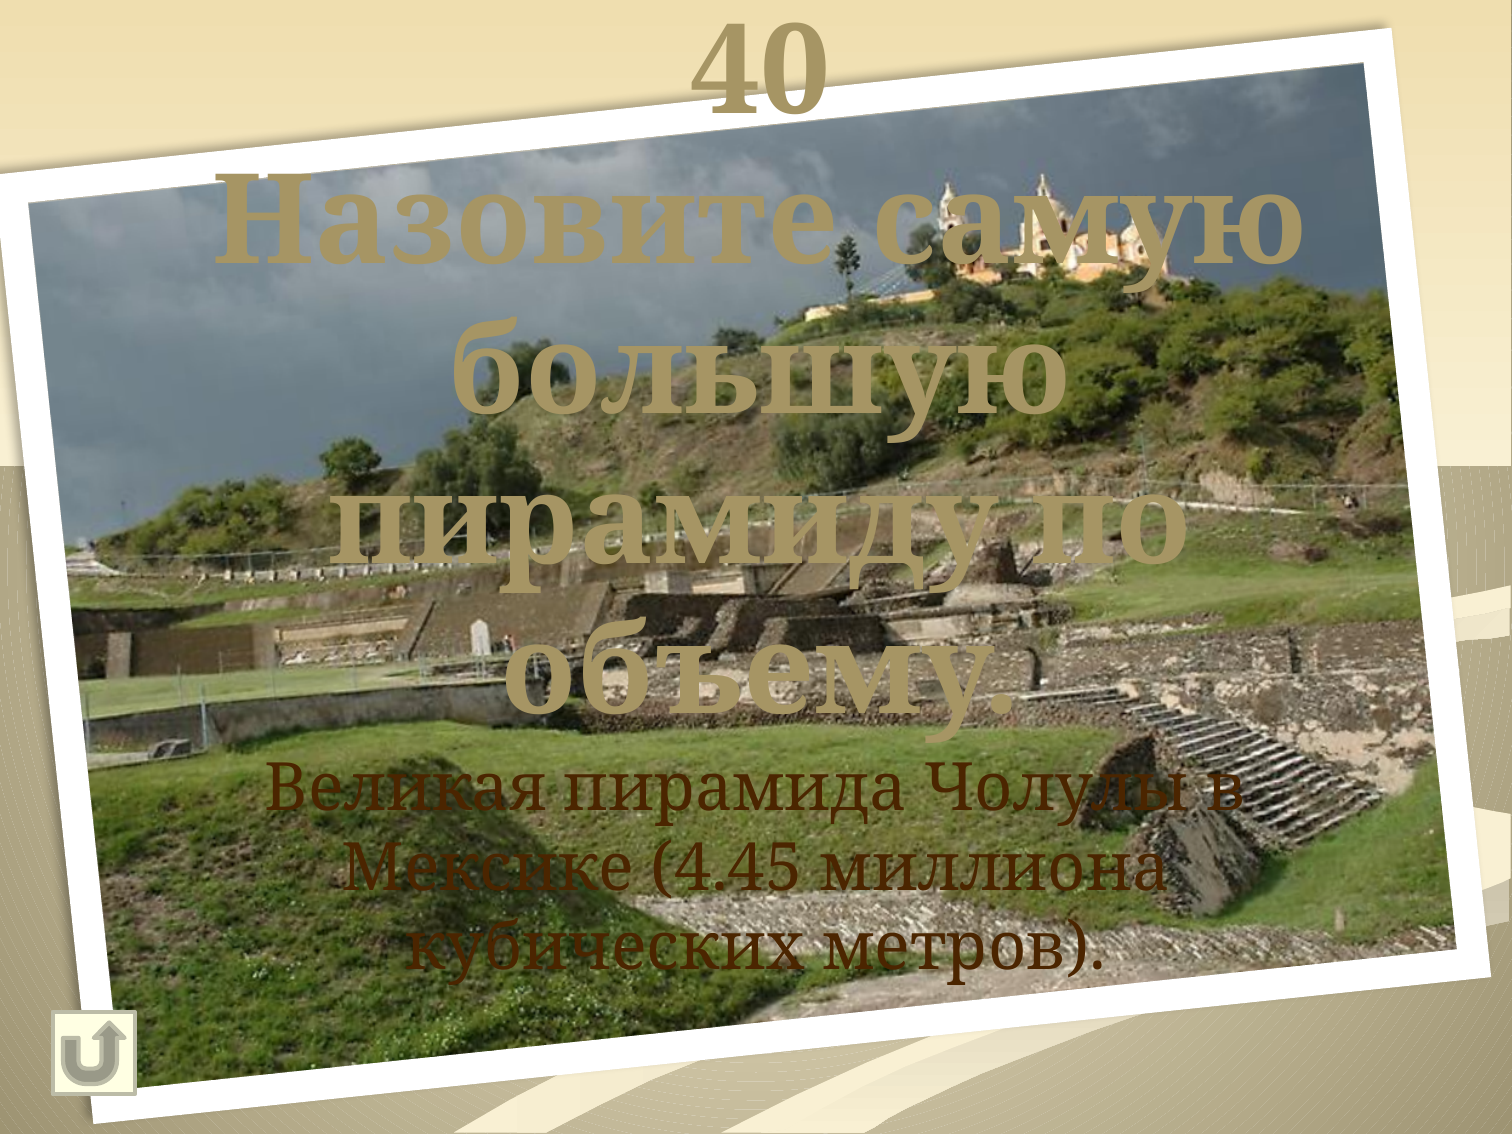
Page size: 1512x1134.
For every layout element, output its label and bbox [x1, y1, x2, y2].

picture [29, 64, 1456, 1087]
text_box [51, 1010, 137, 1096]
